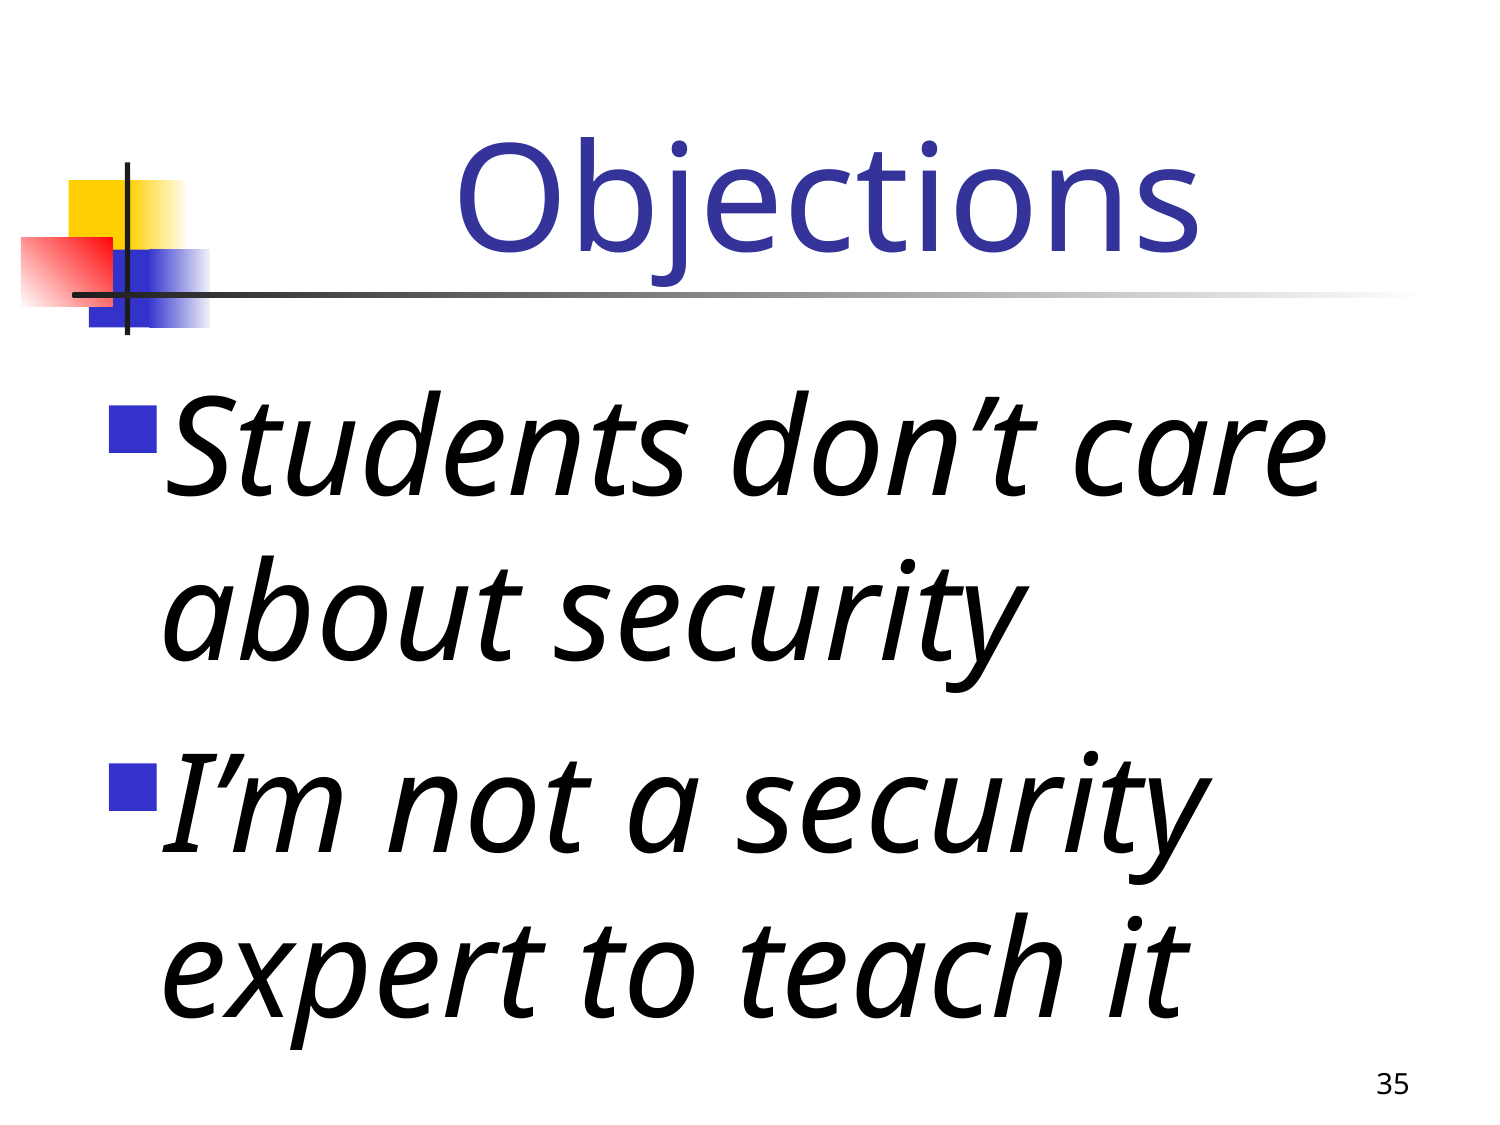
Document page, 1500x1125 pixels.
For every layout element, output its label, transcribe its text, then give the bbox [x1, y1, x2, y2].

list Students don’t care about security I’m not a security expert to teach it [87, 349, 1363, 1070]
title Objections [188, 101, 1468, 289]
slide_number 35 [1112, 1037, 1426, 1113]
